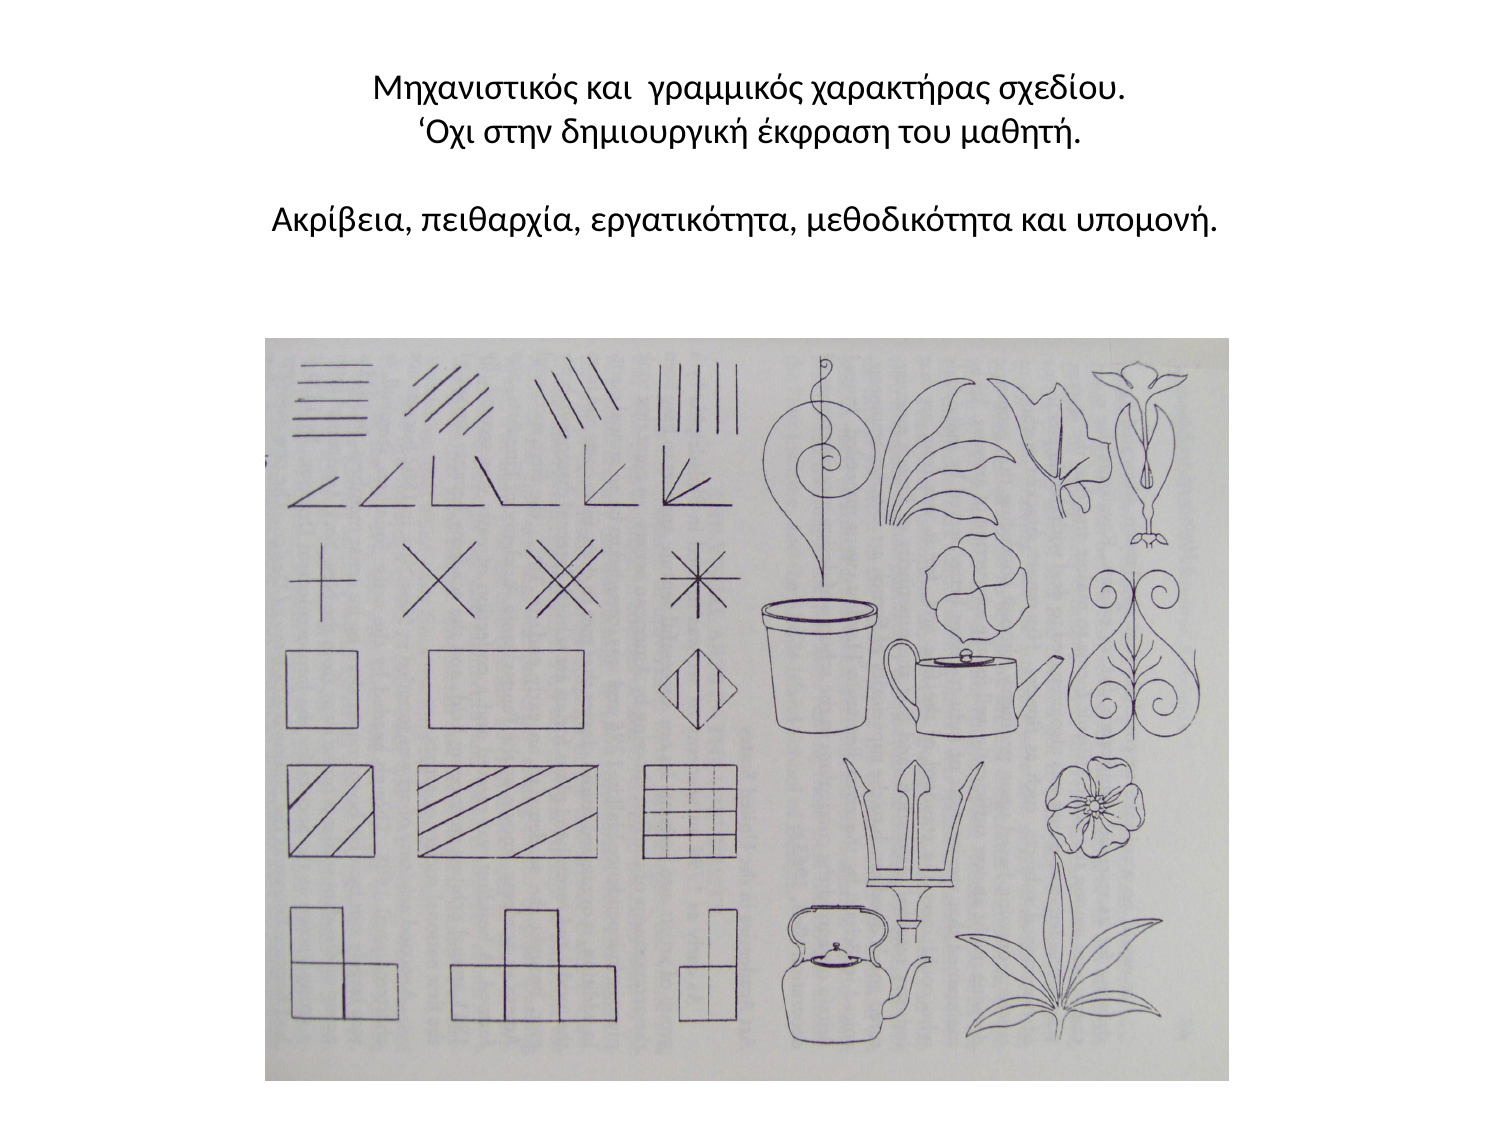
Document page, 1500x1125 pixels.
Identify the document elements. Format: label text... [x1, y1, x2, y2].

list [265, 337, 1230, 1081]
title Mηχανιστικός και γραμμικός χαρακτήρας σχεδίου. ‘Οχι στην δημιουργική έκφραση του μαθητή. Ακρίβεια, πειθαρχία, εργατικότητα, μεθοδικότητα και υπομονή. [75, 54, 1425, 291]
